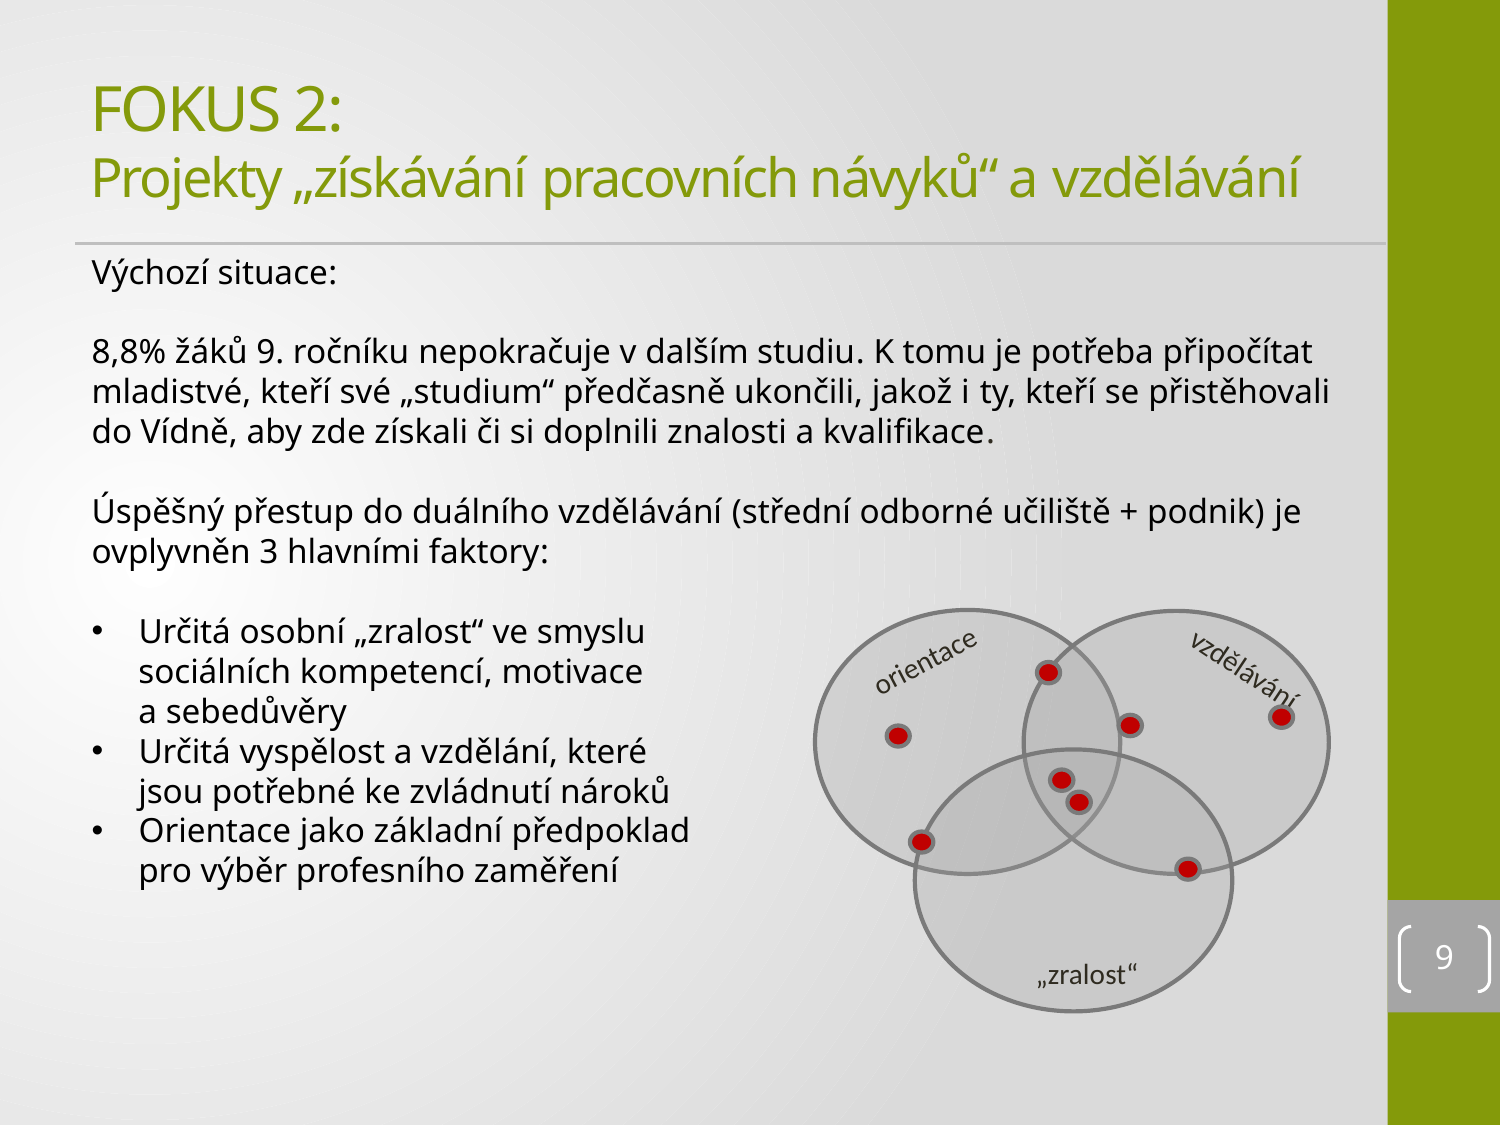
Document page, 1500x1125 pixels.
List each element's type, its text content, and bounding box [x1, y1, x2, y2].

title FOKUS 2: Projekty „získávání pracovních návyků“ a vzdělávání [75, 45, 1325, 233]
slide_number 9 [1397, 924, 1492, 994]
text_box Výchozí situace: 8,8% žáků 9. ročníku nepokračuje v dalším studiu. K tomu je potřeba připočítat mladistvé, kteří své „studium“ předčasně ukončili, jakož i ty, kteří se přistěhovali do Vídně, aby zde získali či si doplnili znalosti a kvalifikace. Úspěšný přestup do duálního vzdělávání (střední odborné učiliště + podnik) je ovplyvněn 3 hlavními faktory: Určitá osobní „zralost“ ve smyslu sociálních kompetencí, motivace a sebedůvěry Určitá vyspělost a vzdělání, které jsou potřebné ke zvládnutí nároků Orientace jako základní předpoklad pro výběr profesního zaměření [76, 243, 1353, 897]
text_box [814, 609, 1343, 1012]
